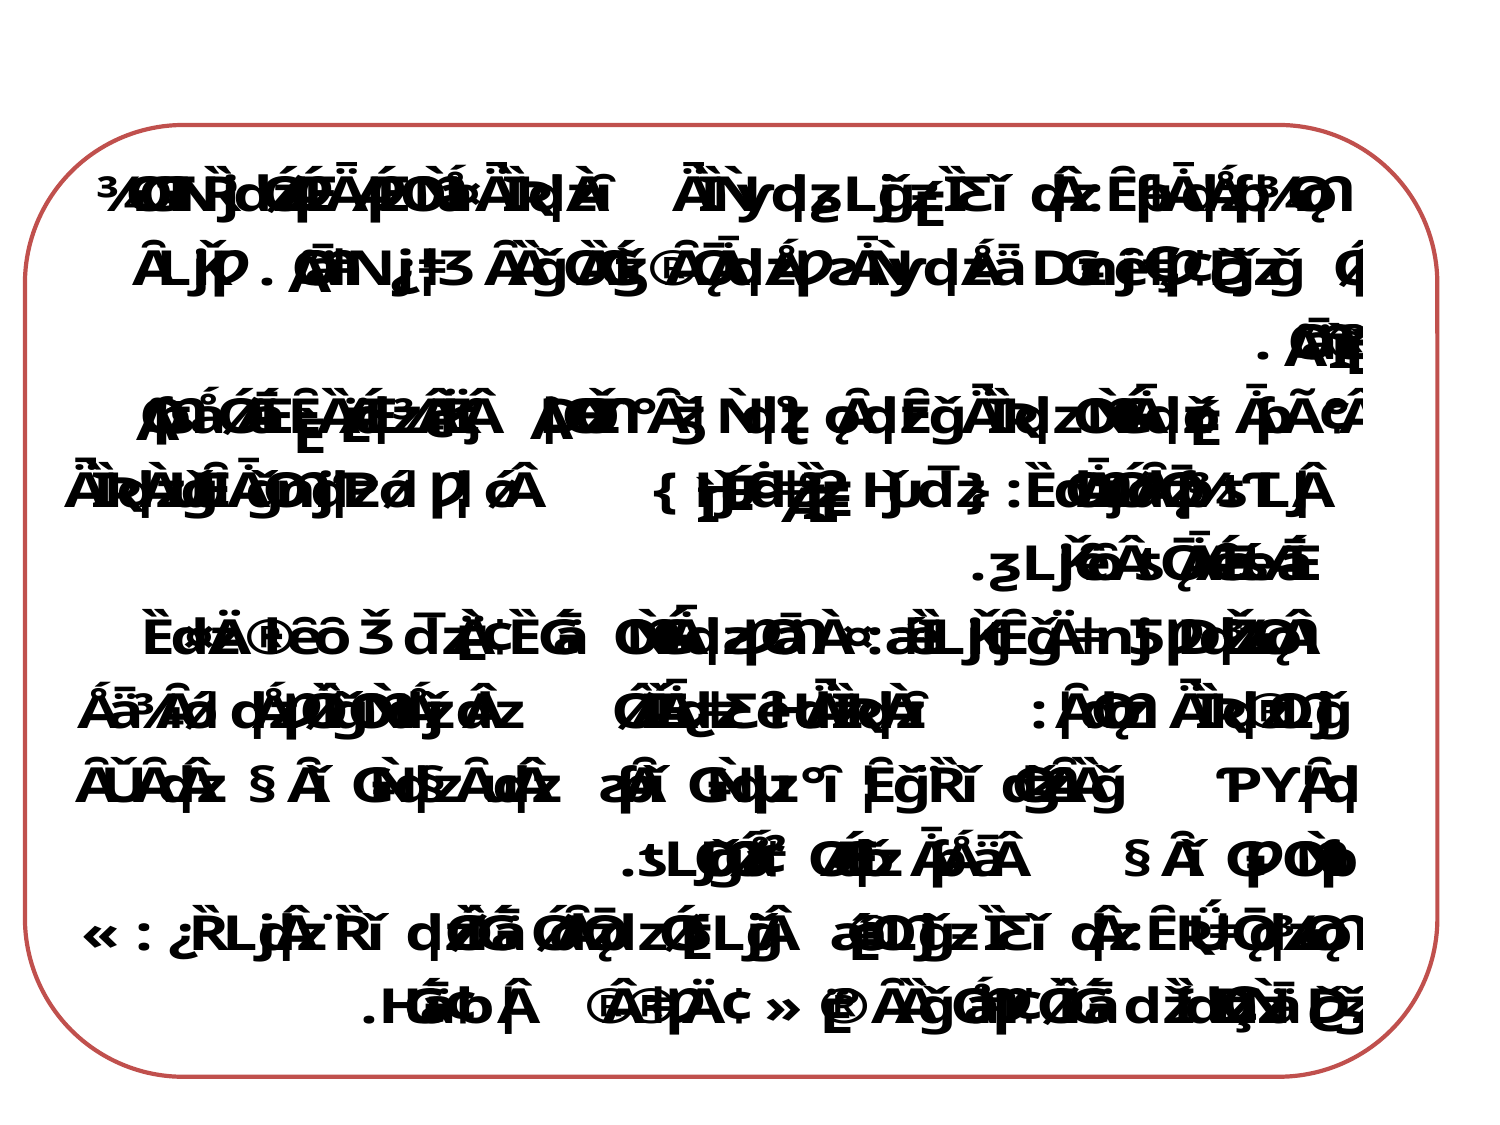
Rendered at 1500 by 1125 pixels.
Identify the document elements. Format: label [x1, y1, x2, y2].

picture [62, 162, 1363, 1051]
text_box [22, 184, 57, 1018]
text_box [80, 122, 1440, 1055]
text_box [104, 1058, 1358, 1079]
